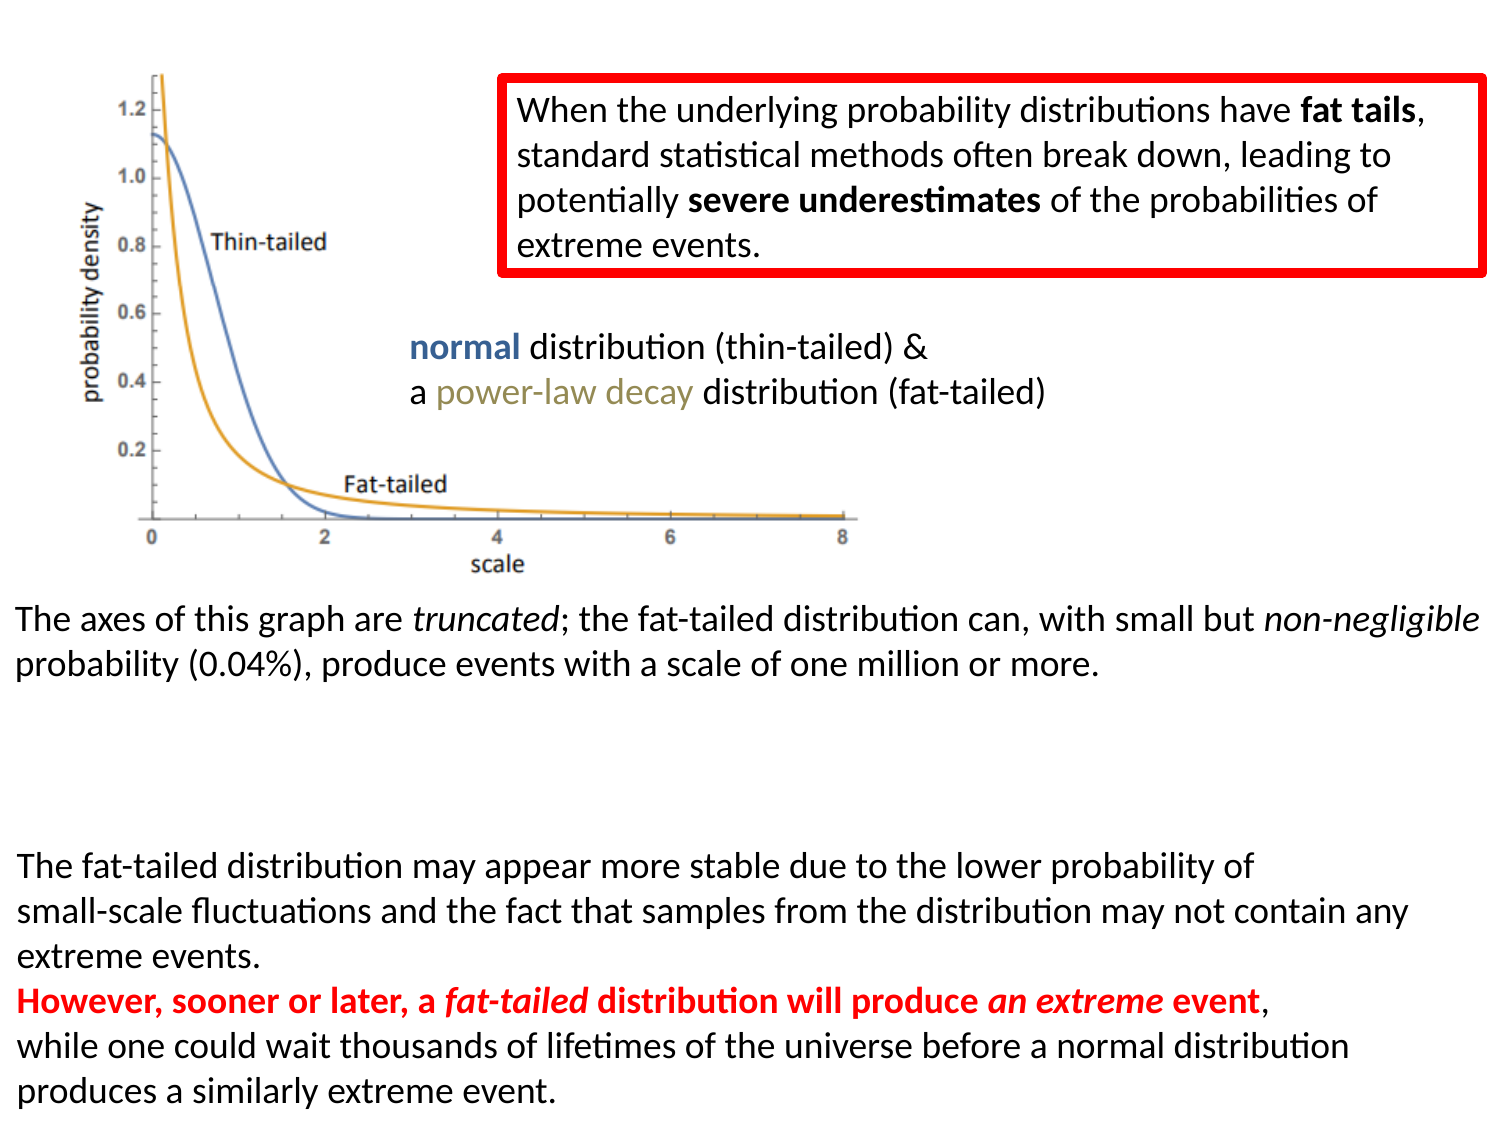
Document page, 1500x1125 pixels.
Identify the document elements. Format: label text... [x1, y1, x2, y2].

text_box The fat-tailed distribution may appear more stable due to the lower probability of small-scale fluctuations and the fact that samples from the distribution may not contain any extreme events. However, sooner or later, a fat-tailed distribution will produce an extreme event, while one could wait thousands of lifetimes of the universe before a normal distribution produces a similarly extreme event. [1, 833, 1473, 1119]
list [52, 18, 872, 589]
text_box When the underlying probability distributions have fat tails, standard statistical methods often break down, leading to potentially severe underestimates of the probabilities of extreme events. [876, 78, 1483, 273]
text_box normal distribution (thin-tailed) & a power-law decay distribution (fat-tailed) [876, 314, 1104, 420]
text_box The axes of this graph are truncated; the fat-tailed distribution can, with small but non-negligible probability (0.04%), produce events with a scale of one million or more. [0, 586, 1500, 691]
